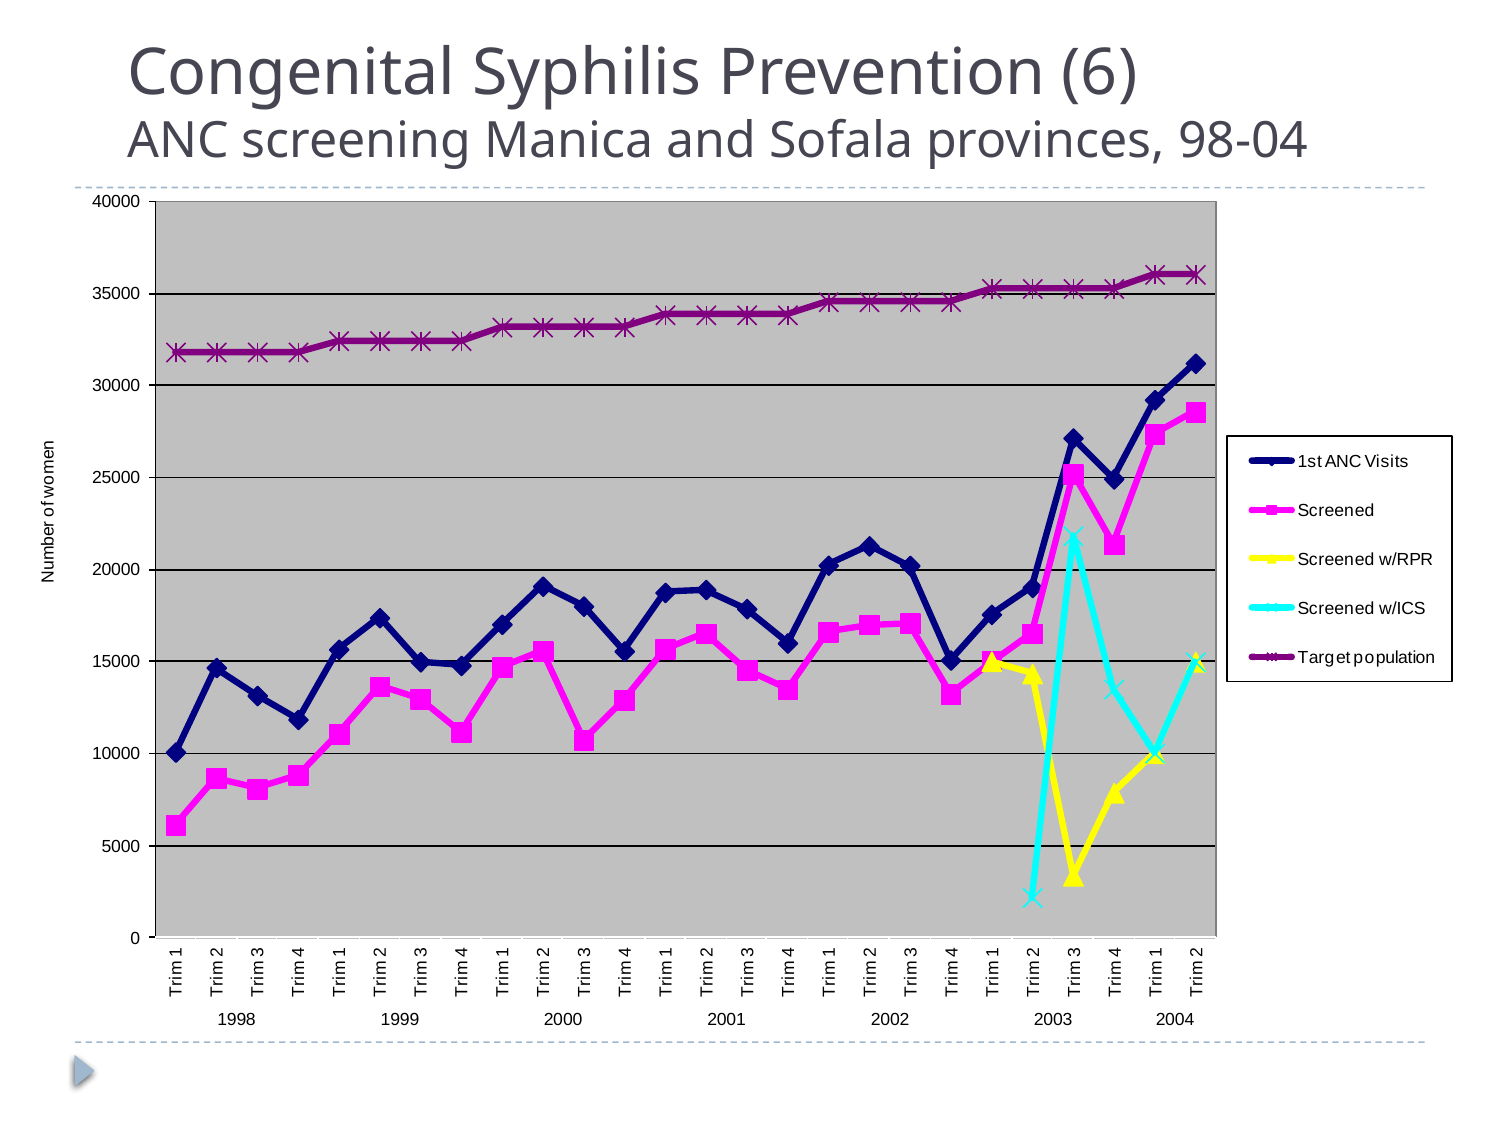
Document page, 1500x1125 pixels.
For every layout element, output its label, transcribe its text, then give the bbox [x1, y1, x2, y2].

title Congenital Syphilis Prevention (6) ANC screening Manica and Sofala provinces, 98-04 [112, 12, 1388, 136]
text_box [0, 136, 1468, 1114]
